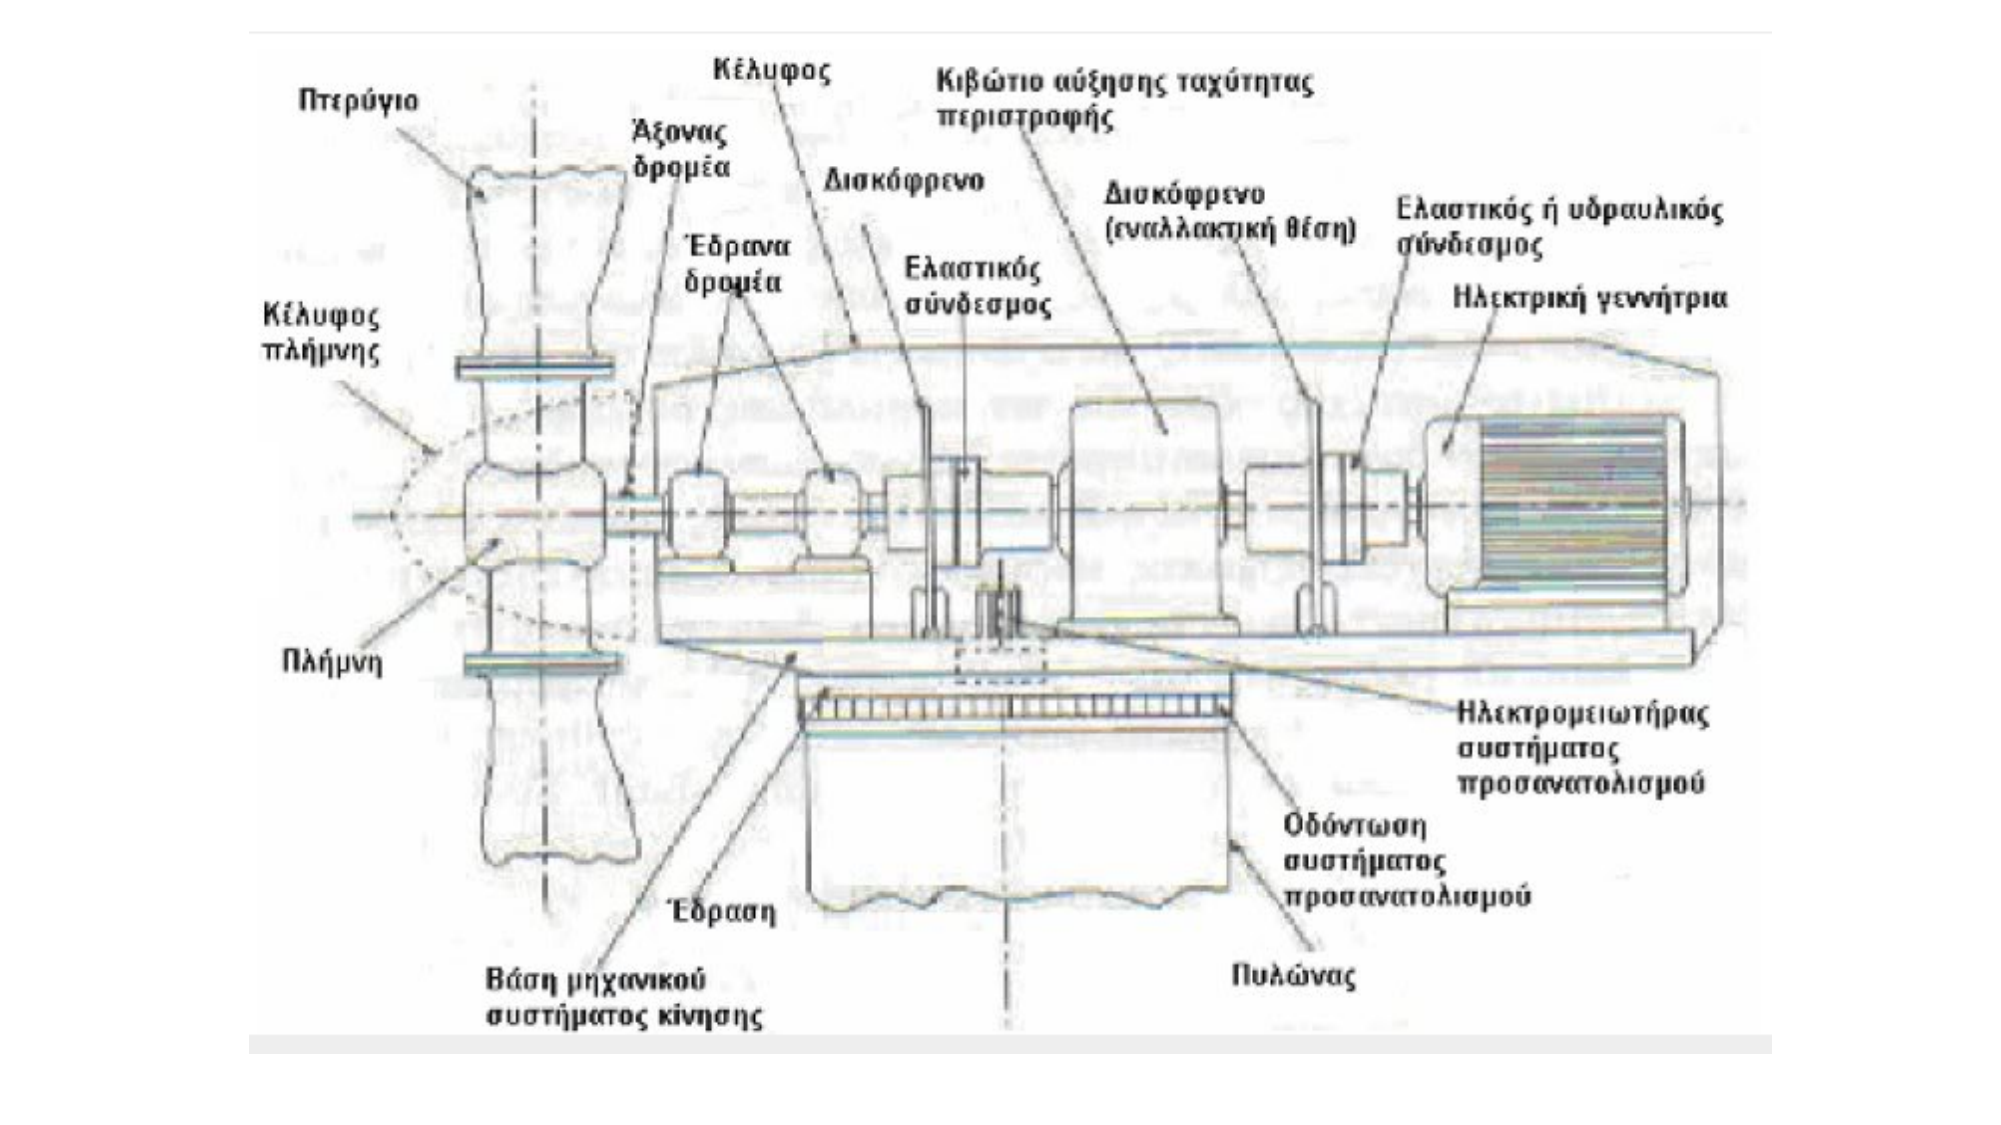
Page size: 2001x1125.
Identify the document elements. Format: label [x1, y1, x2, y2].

picture [249, 30, 1772, 1054]
